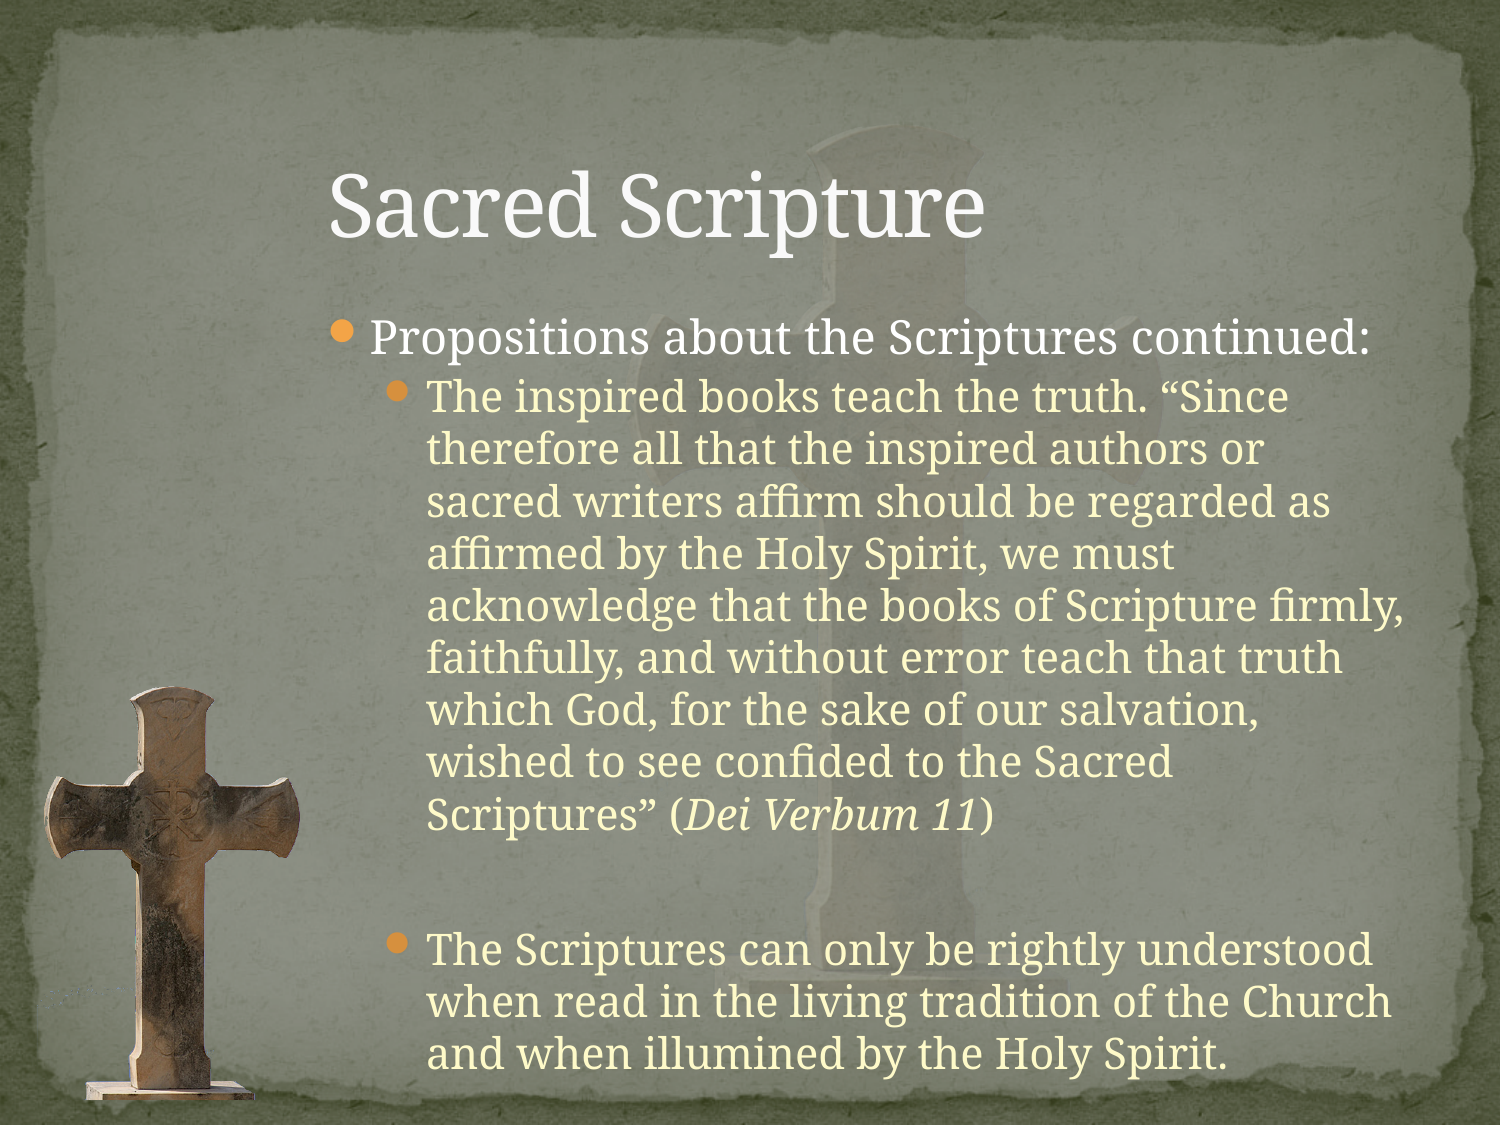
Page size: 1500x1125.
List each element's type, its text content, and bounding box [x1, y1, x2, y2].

picture [37, 674, 305, 1100]
title Sacred Scripture [312, 62, 1425, 263]
list Propositions about the Scriptures continued: The inspired books teach the truth. “Since therefore all that the inspired authors or sacred writers affirm should be regarded as affirmed by the Holy Spirit, we must acknowledge that the books of Scripture firmly, faithfully, and without error teach that truth which God, for the sake of our salvation, wished to see confided to the Sacred Scriptures” (Dei Verbum 11) The Scriptures can only be rightly understood when read in the living tradition of the Church and when illumined by the Holy Spirit. [312, 299, 1425, 1088]
